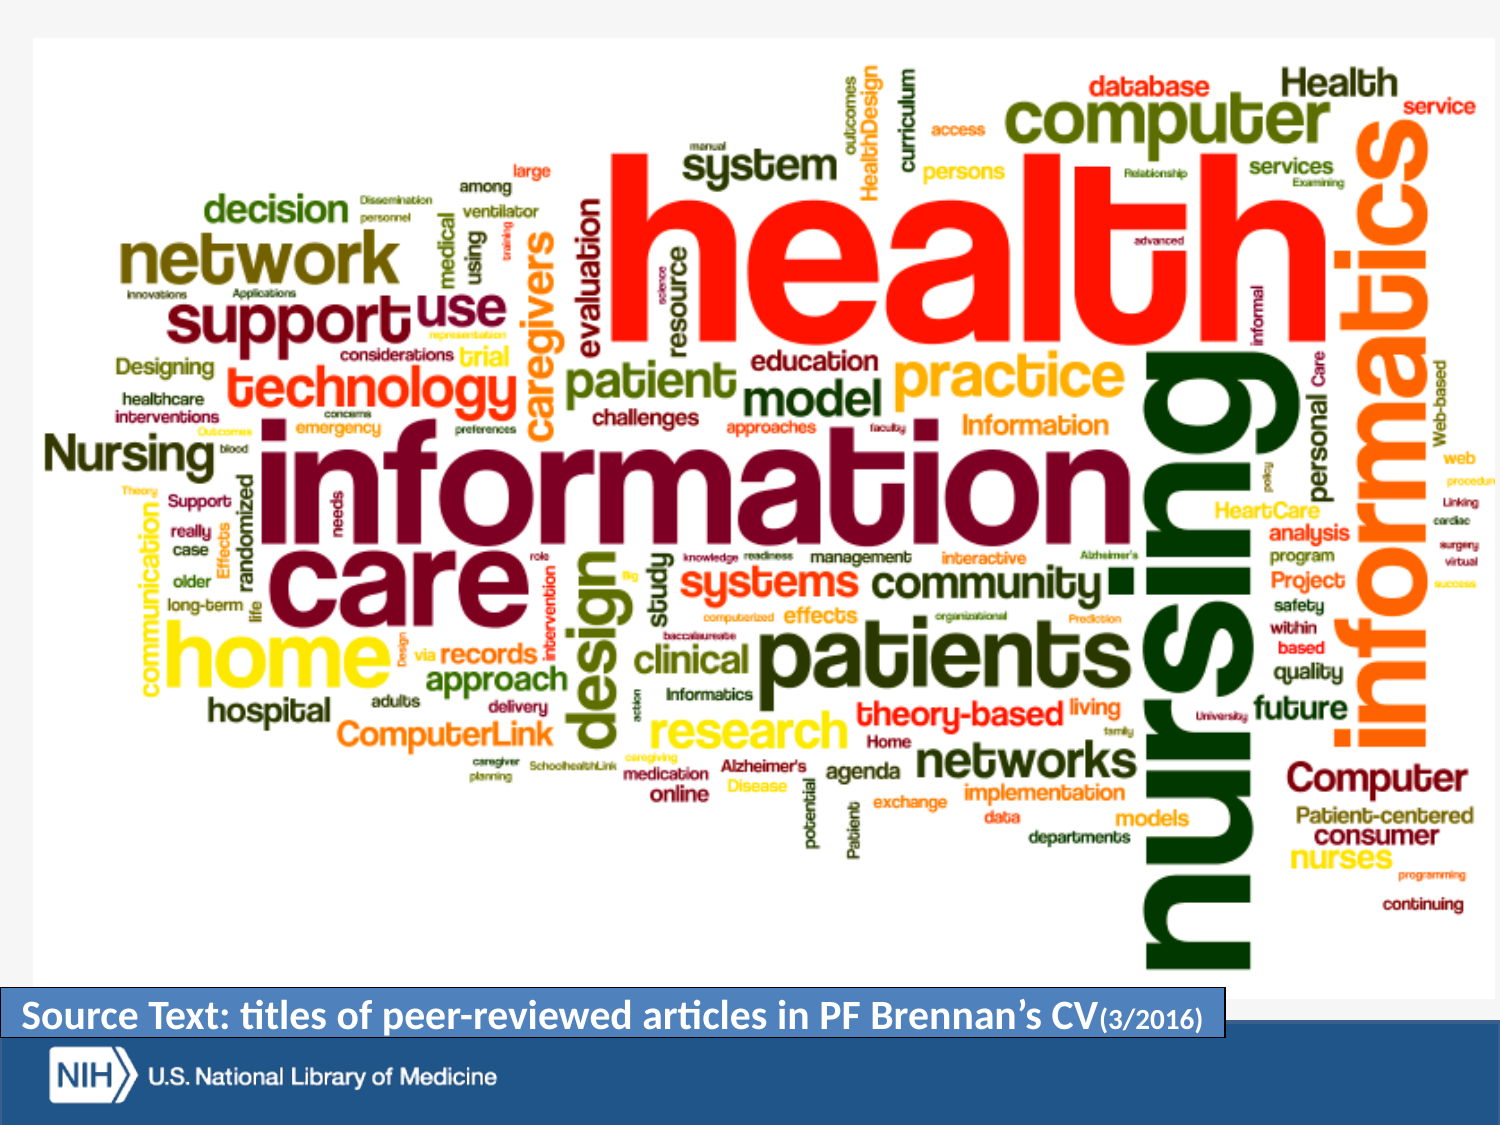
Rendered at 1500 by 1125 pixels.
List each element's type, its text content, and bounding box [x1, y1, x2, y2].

picture [12, 1038, 504, 1125]
picture [32, 37, 1496, 999]
text_box Source Text: titles of peer-reviewed articles in PF Brennan’s CV(3/2016) [0, 987, 1225, 1038]
